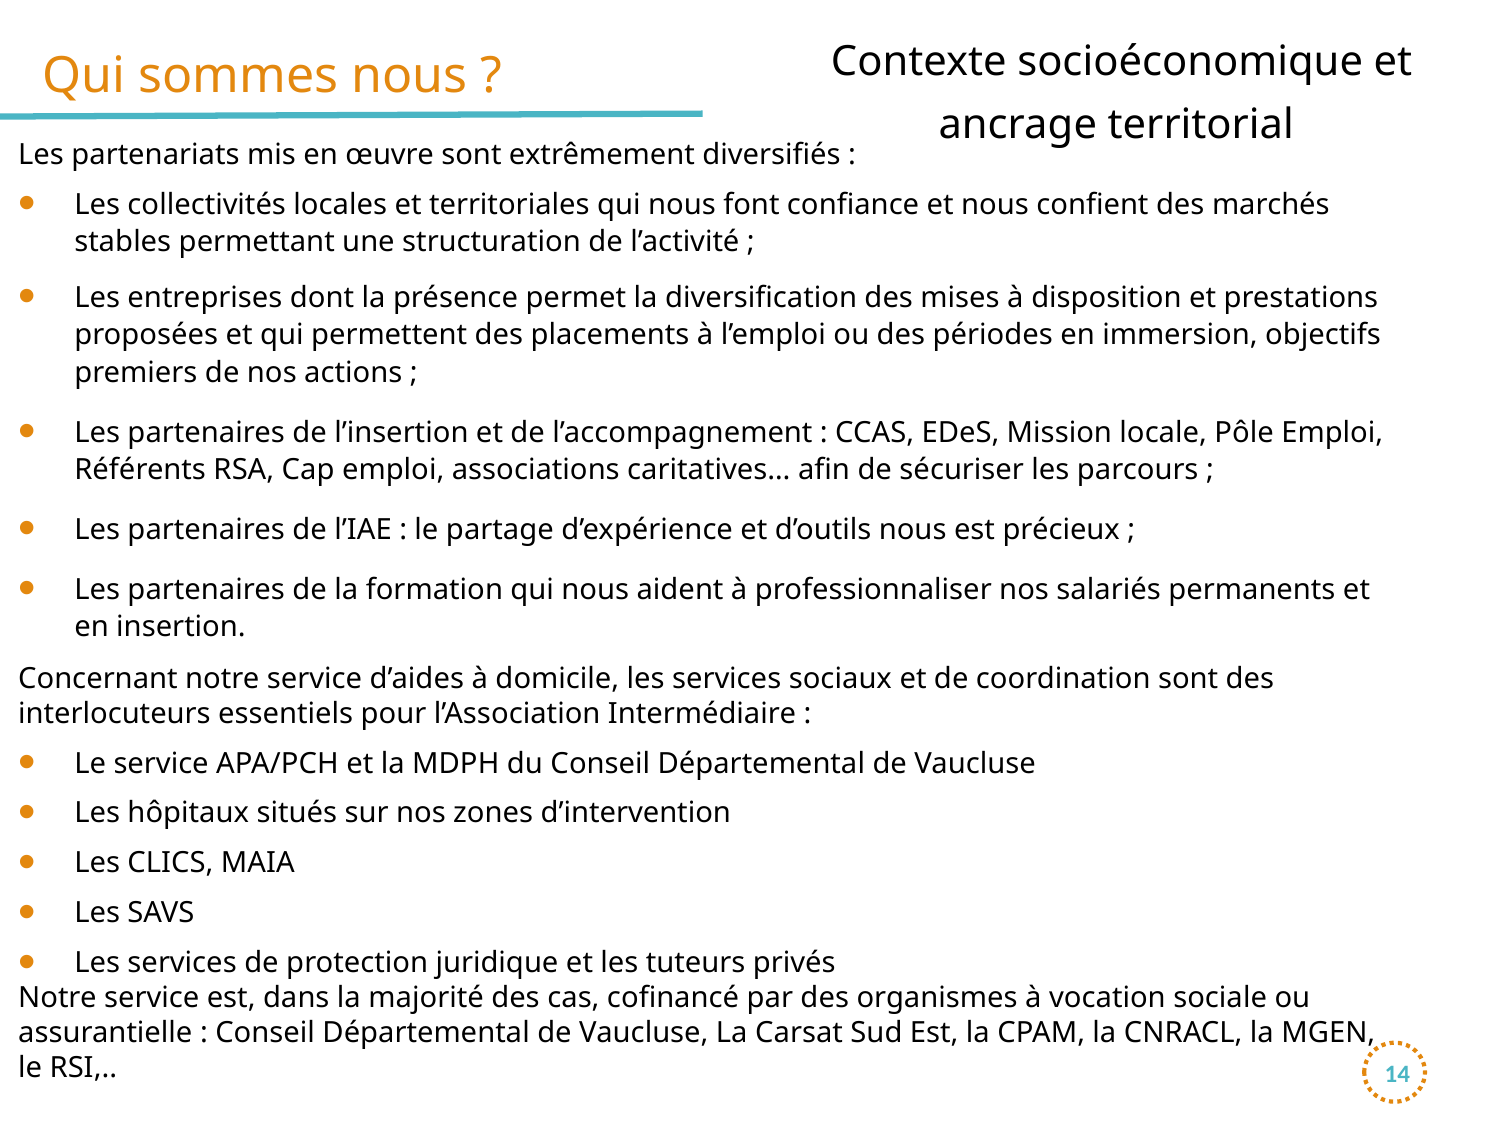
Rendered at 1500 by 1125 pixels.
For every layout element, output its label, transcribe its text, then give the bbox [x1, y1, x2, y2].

text_box Les partenariats mis en œuvre sont extrêmement diversifiés : Les collectivités locales et territoriales qui nous font confiance et nous confient des marchés stables permettant une structuration de l’activité ; Les entreprises dont la présence permet la diversification des mises à disposition et prestations proposées et qui permettent des placements à l’emploi ou des périodes en immersion, objectifs premiers de nos actions ; Les partenaires de l’insertion et de l’accompagnement : CCAS, EDeS, Mission locale, Pôle Emploi, Référents RSA, Cap emploi, associations caritatives… afin de sécuriser les parcours ; Les partenaires de l’IAE : le partage d’expérience et d’outils nous est précieux ; Les partenaires de la formation qui nous aident à professionnaliser nos salariés permanents et en insertion. Concernant notre service d’aides à domicile, les services sociaux et de coordination sont des interlocuteurs essentiels pour l’Association Intermédiaire : Le service APA/PCH et la MDPH du Conseil Départemental de Vaucluse Les hôpitaux situés sur nos zones d’intervention Les CLICS, MAIA Les SAVS Les services de protection juridique et les tuteurs privés Notre service est, dans la majorité des cas, cofinancé par des organismes à vocation sociale ou assurantielle : Conseil Départemental de Vaucluse, La Carsat Sud Est, la CPAM, la CNRACL, la MGEN, le RSI,.. [3, 127, 1403, 1125]
text_box Contexte socioéconomique et ancrage territorial [731, 12, 1500, 155]
slide_number 14 [1403, 1042, 1425, 1103]
title Qui sommes nous ? [27, 12, 731, 127]
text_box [0, 113, 703, 117]
